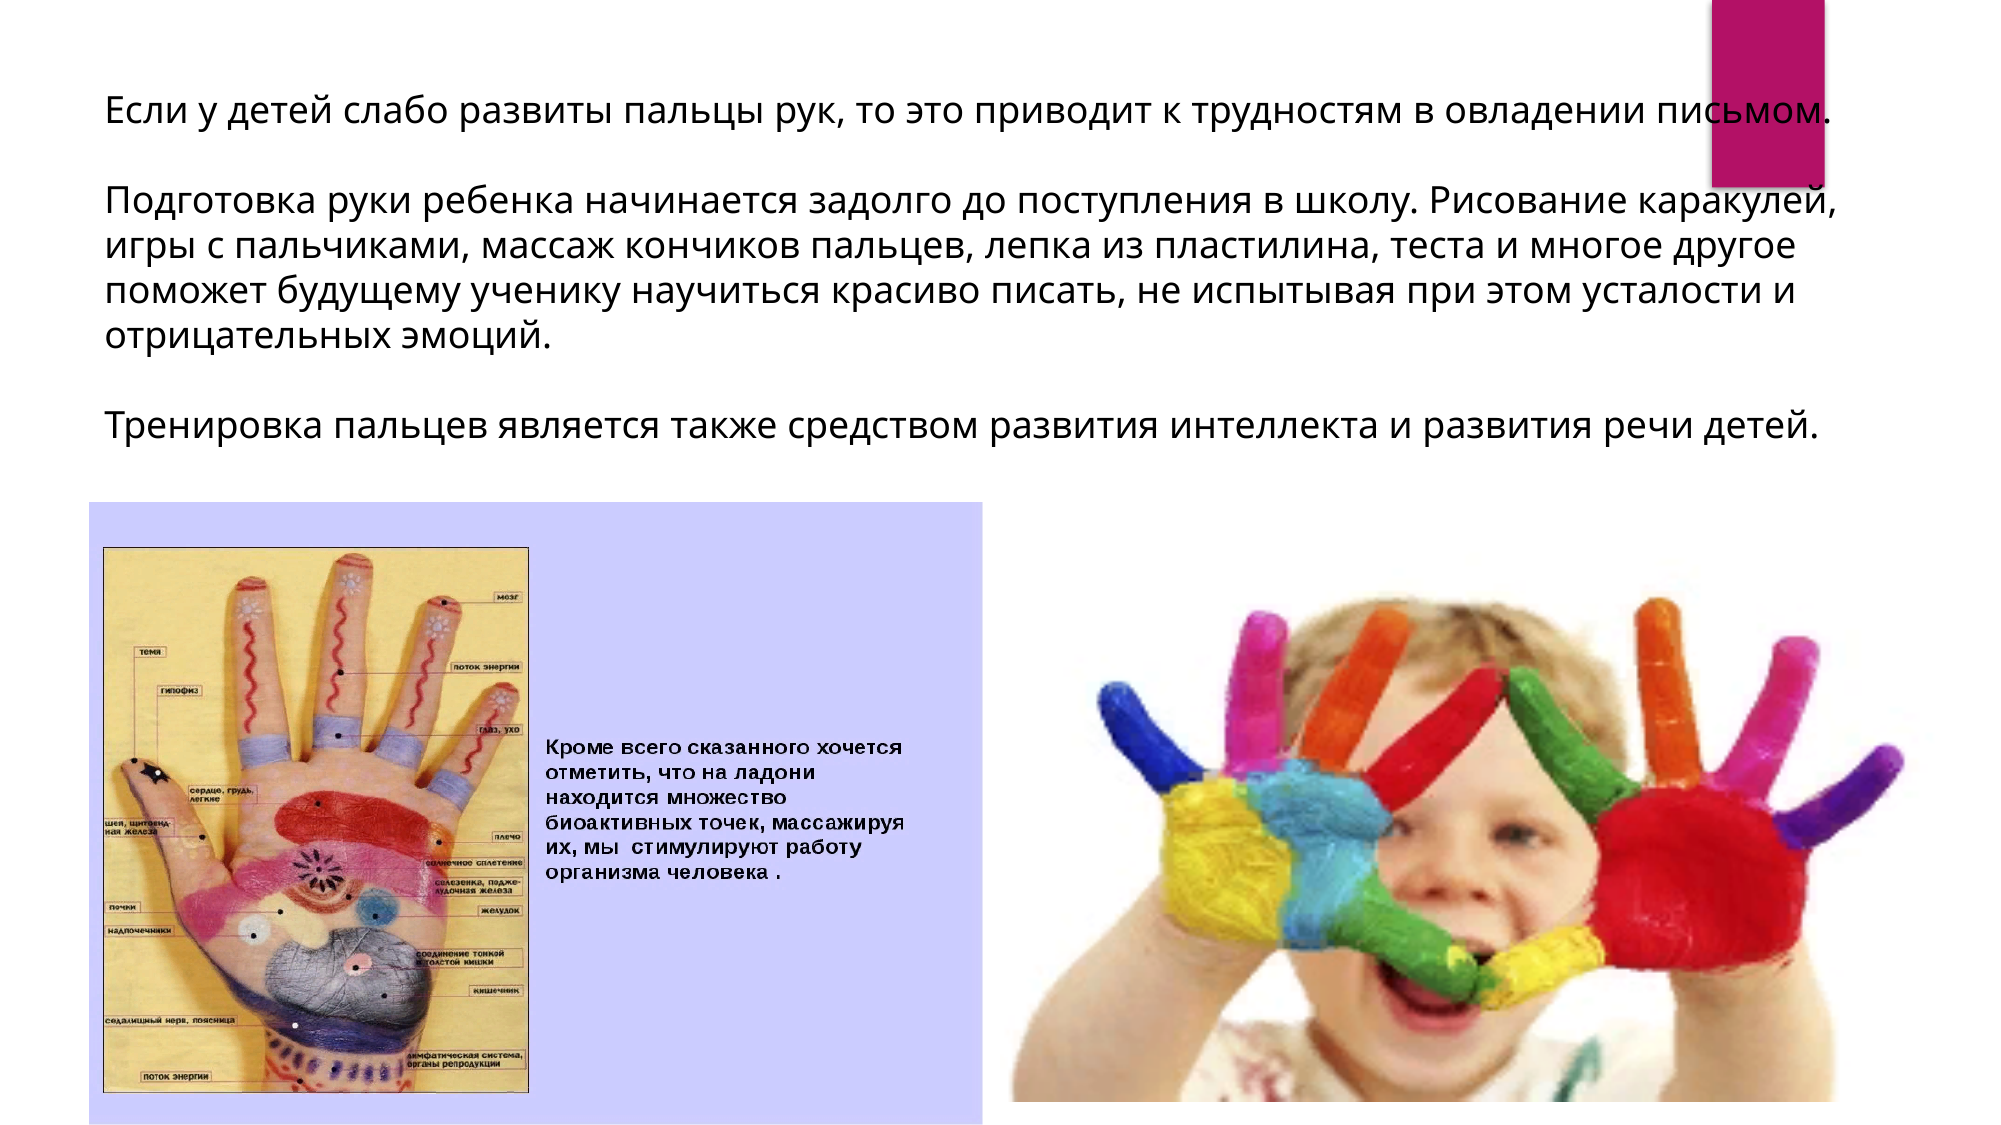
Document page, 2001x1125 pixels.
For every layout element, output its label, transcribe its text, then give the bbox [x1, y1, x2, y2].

text_box Если у детей слабо развиты пальцы рук, то это приводит к трудностям в овладении письмом. Подготовка руки ребенка начинается задолго до поступления в школу. Рисование каракулей, игры с пальчиками, массаж кончиков пальцев, лепка из пластилина, теста и многое другое поможет будущему ученику научиться красиво писать, не испытывая при этом усталости и отрицательных эмоций. Тренировка пальцев является также средством развития интеллекта и развития речи детей. [89, 78, 1874, 454]
picture [89, 502, 983, 1125]
picture [1000, 502, 2000, 1102]
